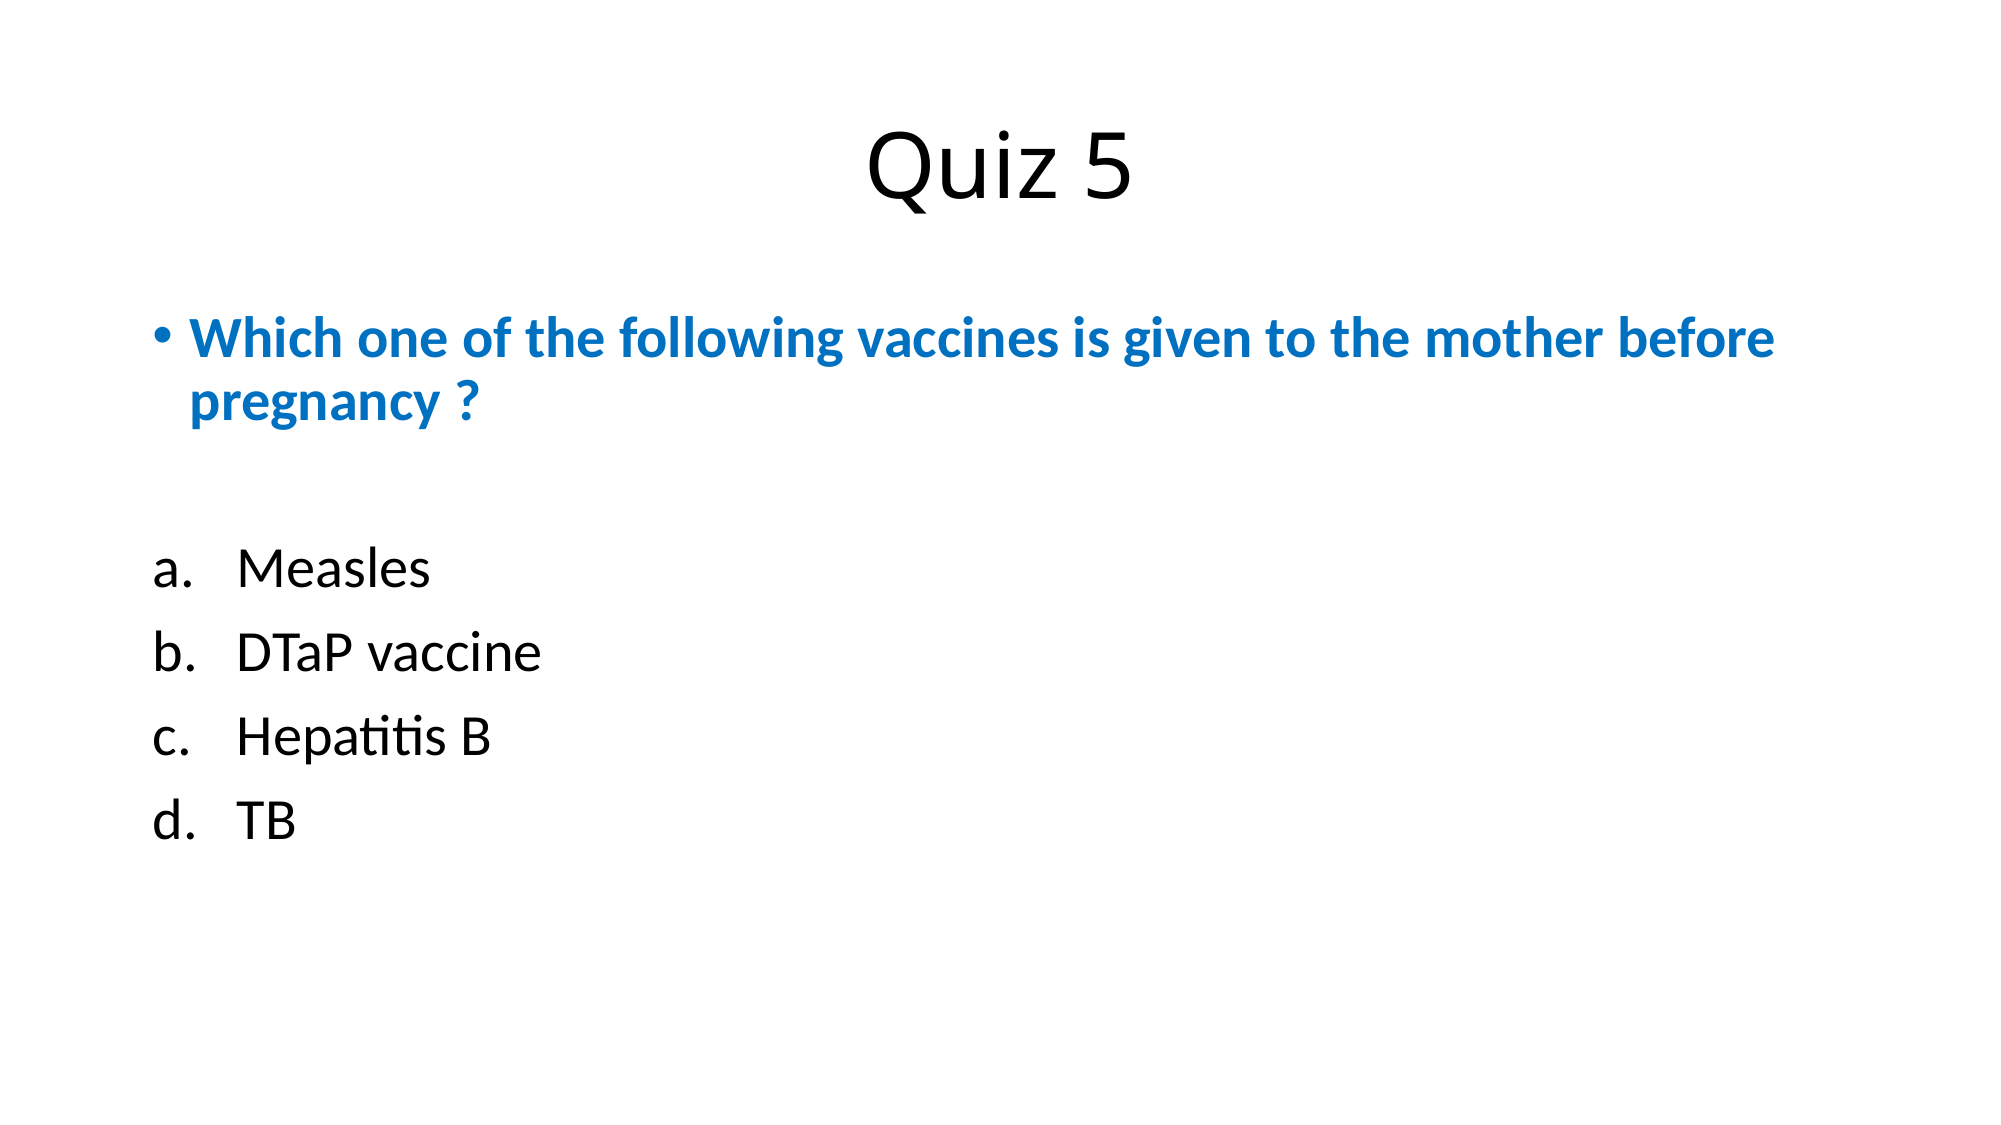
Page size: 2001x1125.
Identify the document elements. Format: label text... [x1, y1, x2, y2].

list Which one of the following vaccines is given to the mother before pregnancy ? Measles DTaP vaccine Hepatitis B TB [137, 299, 1863, 1014]
title Quiz 5 [137, 59, 1863, 278]
